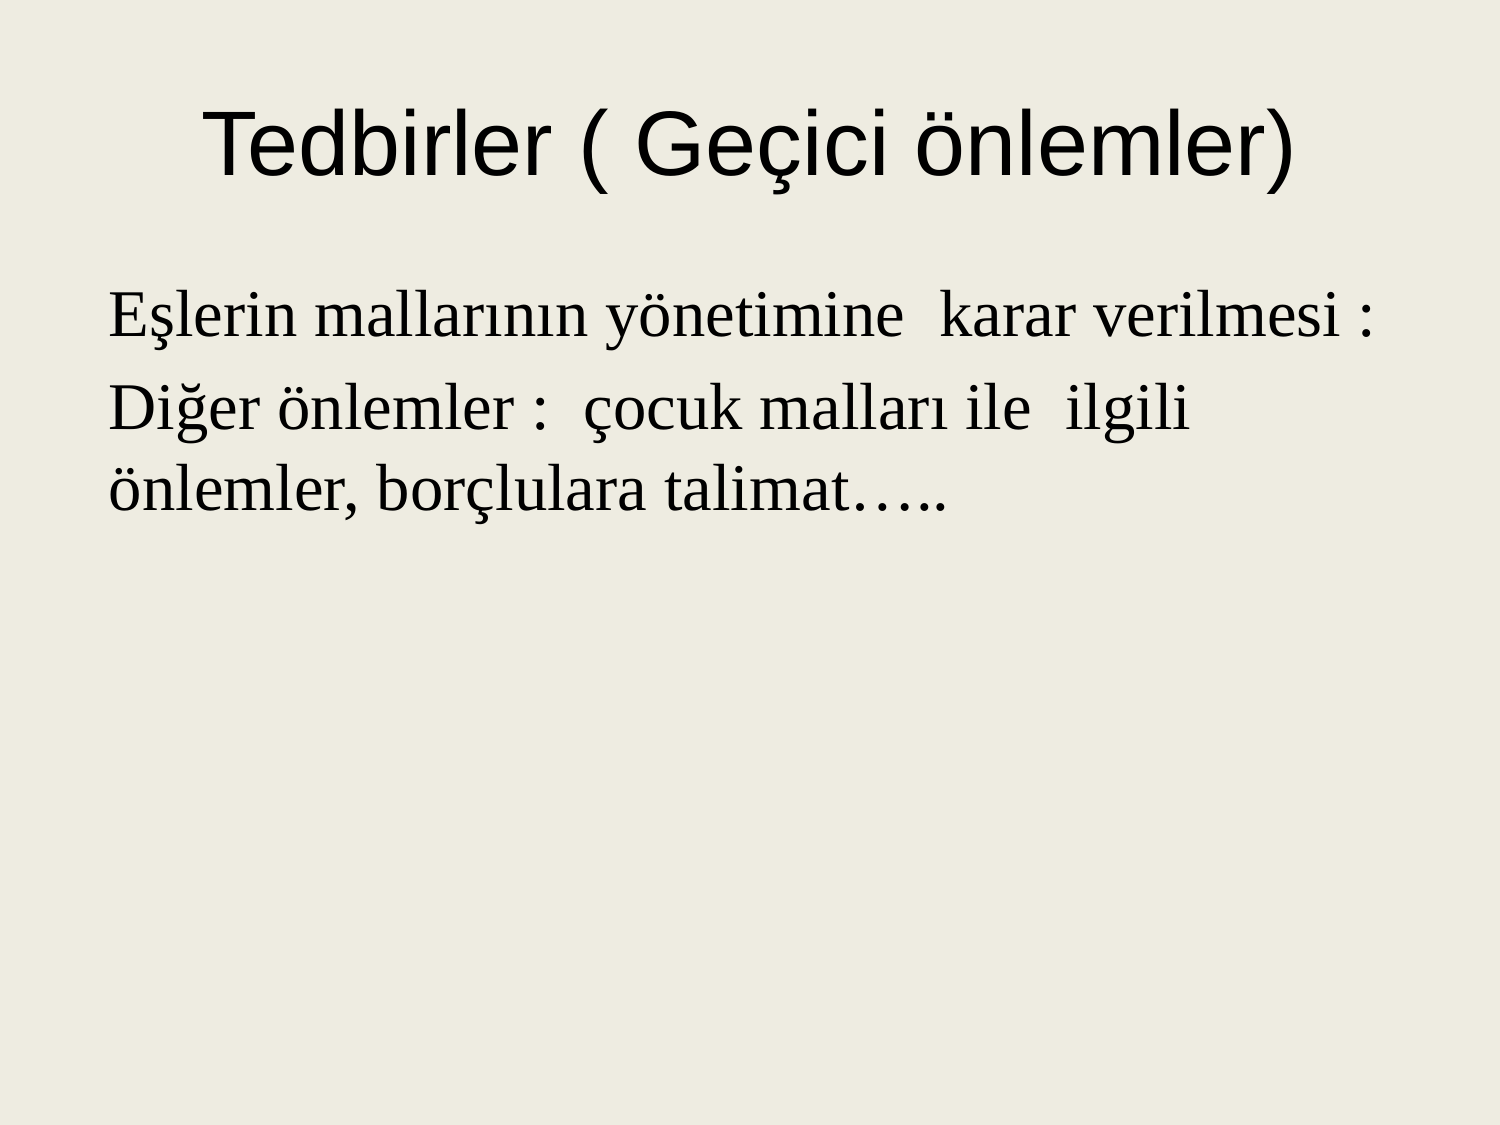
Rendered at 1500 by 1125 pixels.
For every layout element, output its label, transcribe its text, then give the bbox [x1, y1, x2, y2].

list Eşlerin mallarının yönetimine karar verilmesi : Diğer önlemler : çocuk malları ile ilgili önlemler, borçlulara talimat….. [75, 262, 1425, 1005]
title Tedbirler ( Geçici önlemler) [75, 45, 1425, 233]
